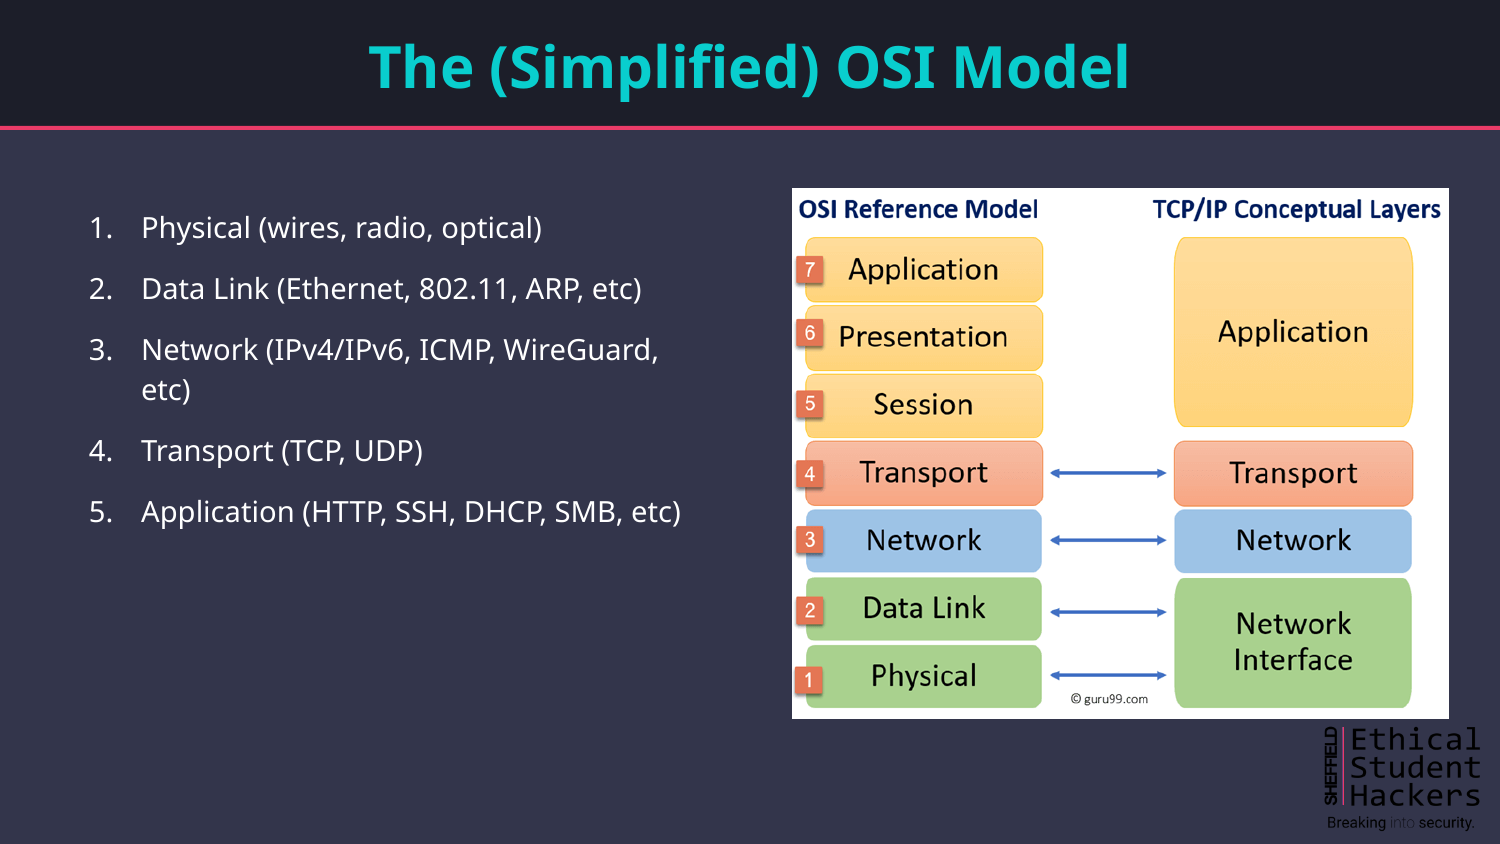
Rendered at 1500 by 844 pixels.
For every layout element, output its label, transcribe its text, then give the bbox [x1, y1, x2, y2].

title The (Simplified) OSI Model [141, 15, 1359, 111]
list Physical (wires, radio, optical) Data Link (Ethernet, 802.11, ARP, etc) Network (IPv4/IPv6, ICMP, WireGuard, etc) Transport (TCP, UDP) Application (HTTP, SSH, DHCP, SMB, etc) [51, 189, 708, 750]
picture [792, 188, 1500, 844]
